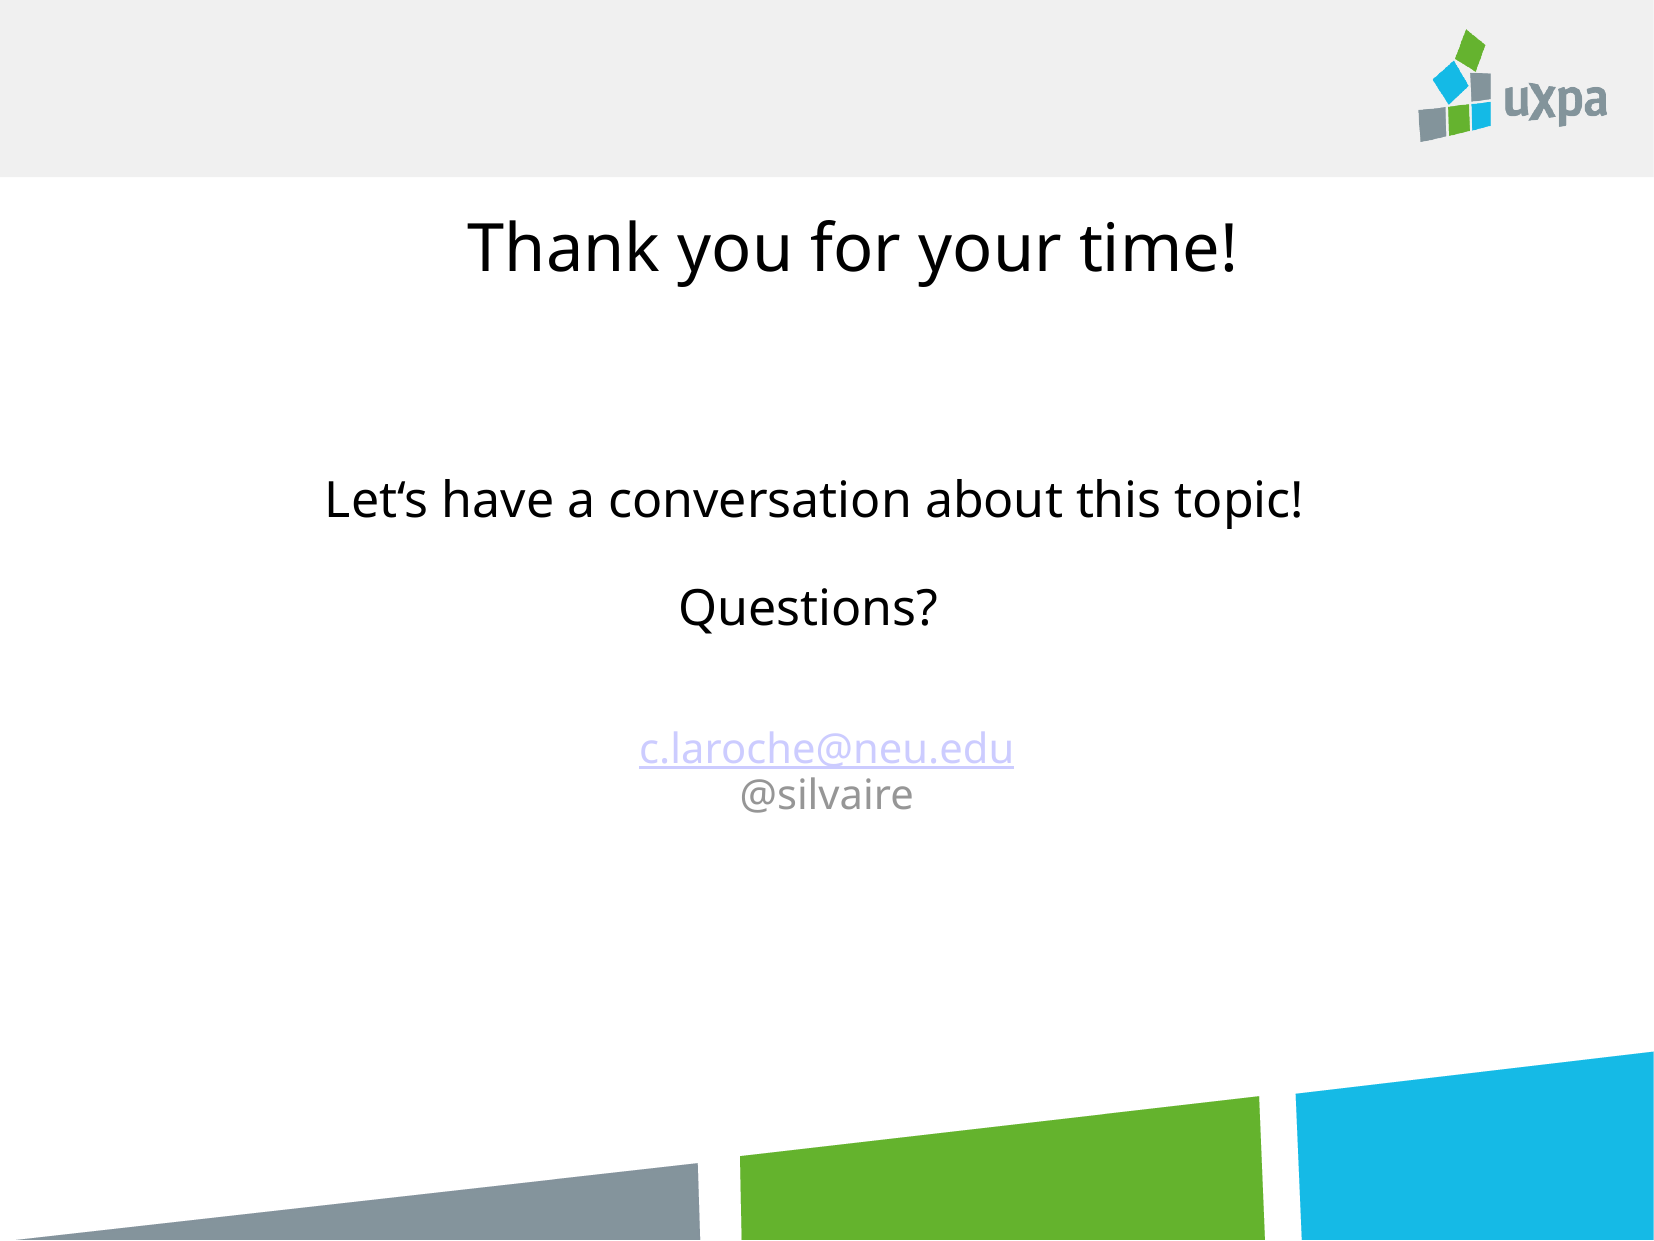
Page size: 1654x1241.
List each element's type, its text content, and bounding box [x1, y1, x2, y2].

text_box Thank you for your time! [188, 206, 1536, 313]
subtitle c.laroche@neu.edu @silvaire [354, 714, 1300, 1046]
picture [1417, 29, 1608, 142]
picture [3, 1051, 1654, 1240]
title Let‘s have a conversation about this topic! Questions? [0, 466, 1630, 715]
